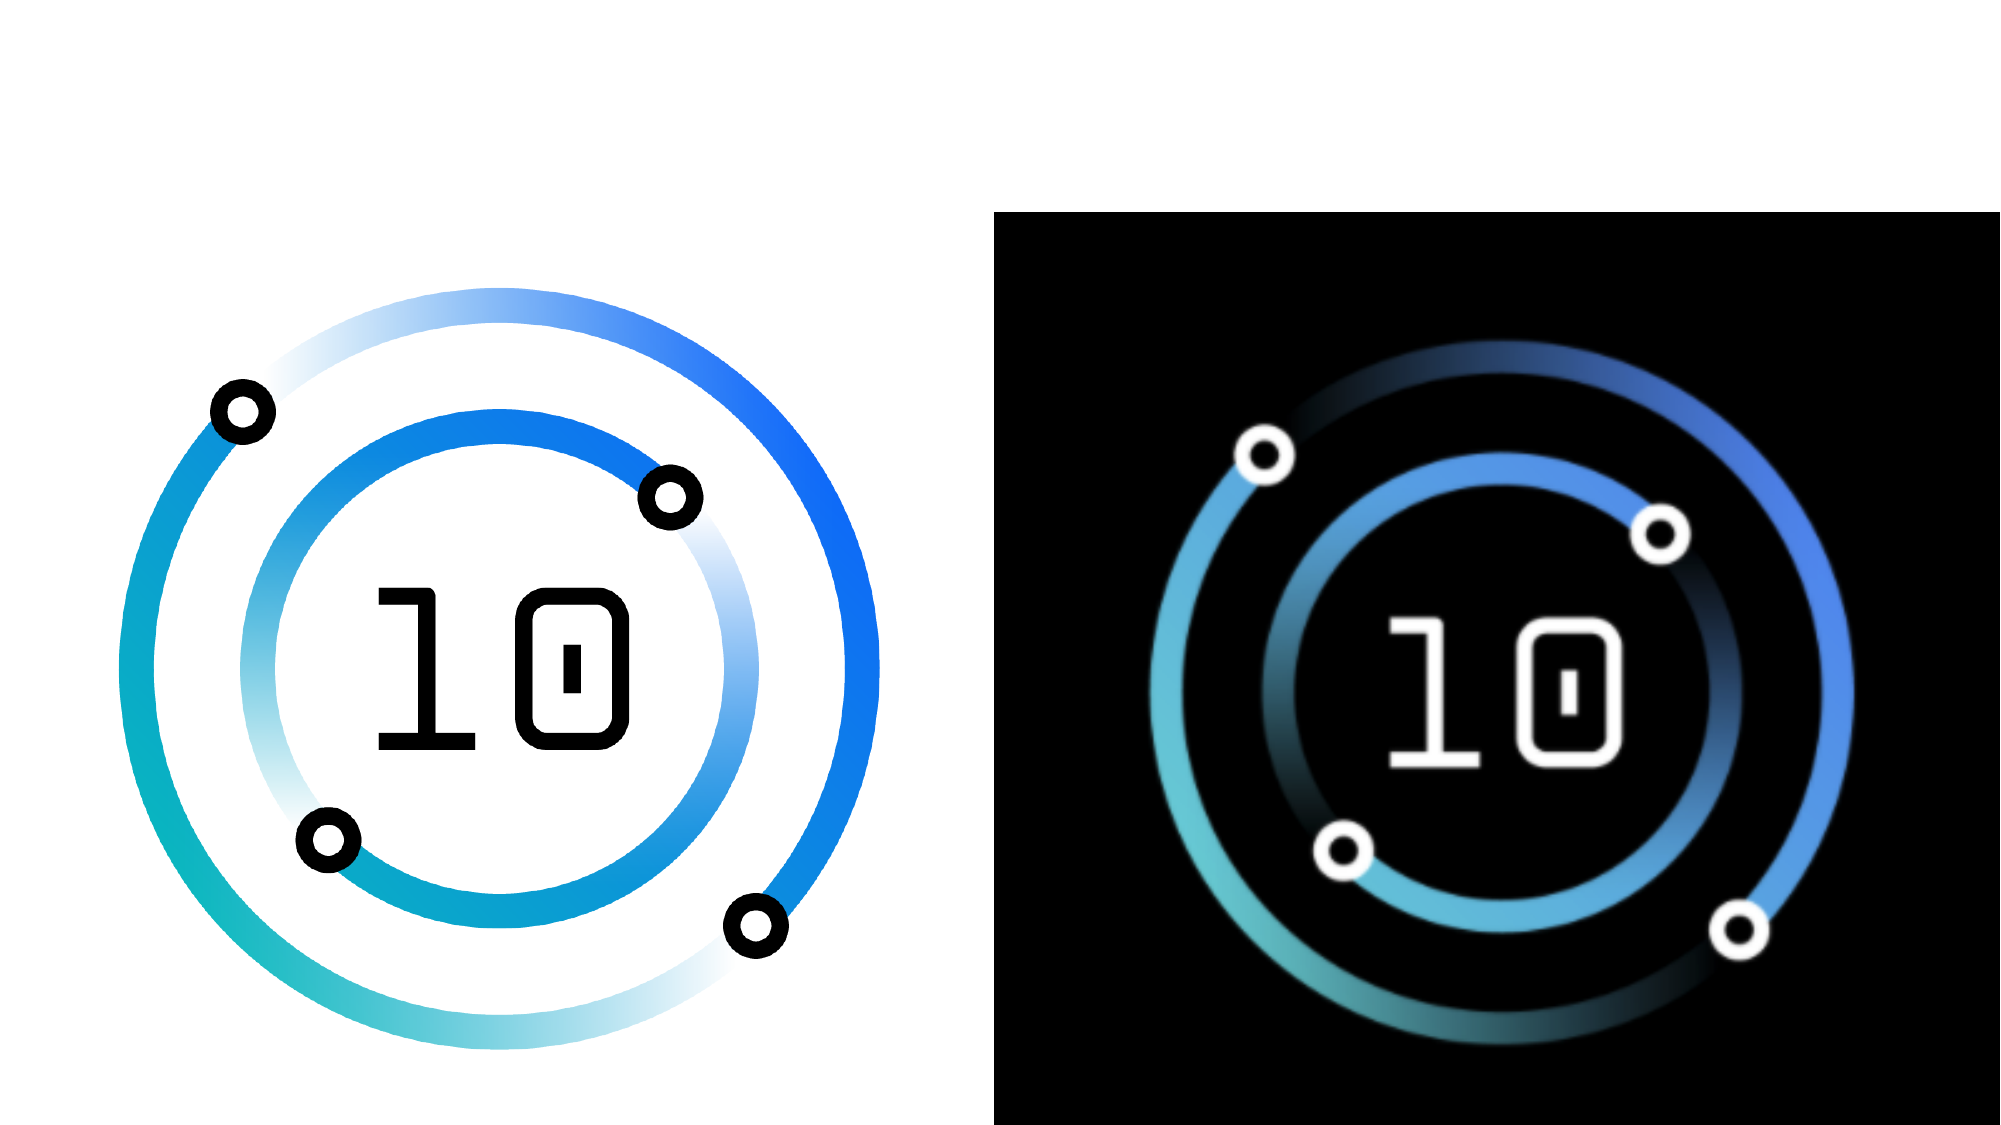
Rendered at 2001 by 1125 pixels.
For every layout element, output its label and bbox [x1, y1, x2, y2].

picture [994, 211, 2000, 1125]
picture [111, 281, 886, 1056]
